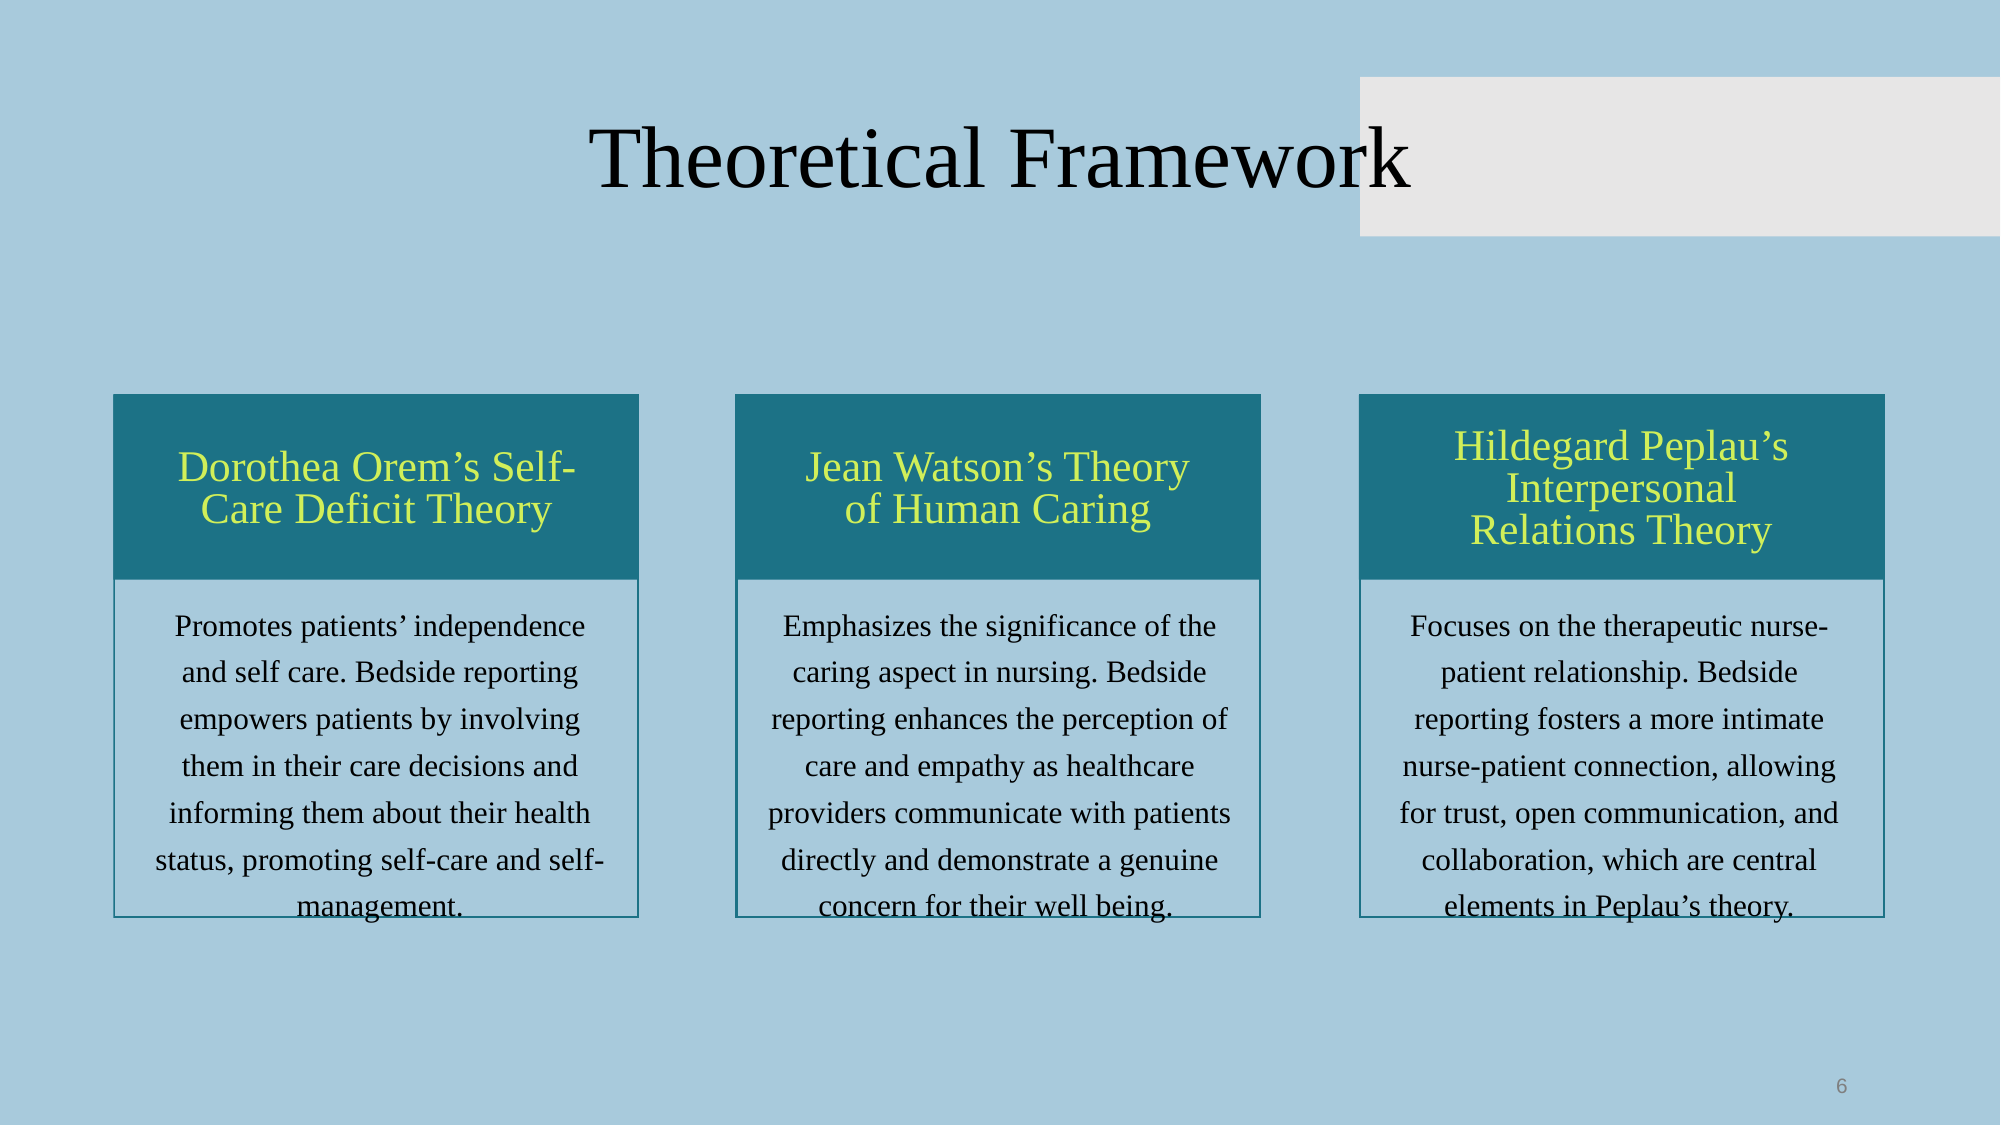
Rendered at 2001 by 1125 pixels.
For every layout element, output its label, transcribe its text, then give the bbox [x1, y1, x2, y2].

title Theoretical Framework [521, 110, 1479, 216]
list Jean Watson’s Theory of Human Caring [779, 440, 1217, 541]
list Focuses on the therapeutic nurse-patient relationship. Bedside reporting fosters a more intimate nurse-patient connection, allowing for trust, open communication, and collaboration, which are central elements in Peplau’s theory. [1376, 588, 1863, 876]
list Hildegard Peplau’s Interpersonal Relations Theory [1402, 440, 1841, 541]
list Promotes patients’ independence and self care. Bedside reporting empowers patients by involving them in their care decisions and informing them about their health status, promoting self-care and self-management. [137, 588, 624, 876]
list Emphasizes the significance of the caring aspect in nursing. Bedside reporting enhances the perception of care and empathy as healthcare providers communicate with patients directly and demonstrate a genuine concern for their well being. [746, 588, 1254, 844]
list Dorothea Orem’s Self-Care Deficit Theory [158, 440, 596, 541]
slide_number 6 [1412, 1068, 1863, 1103]
